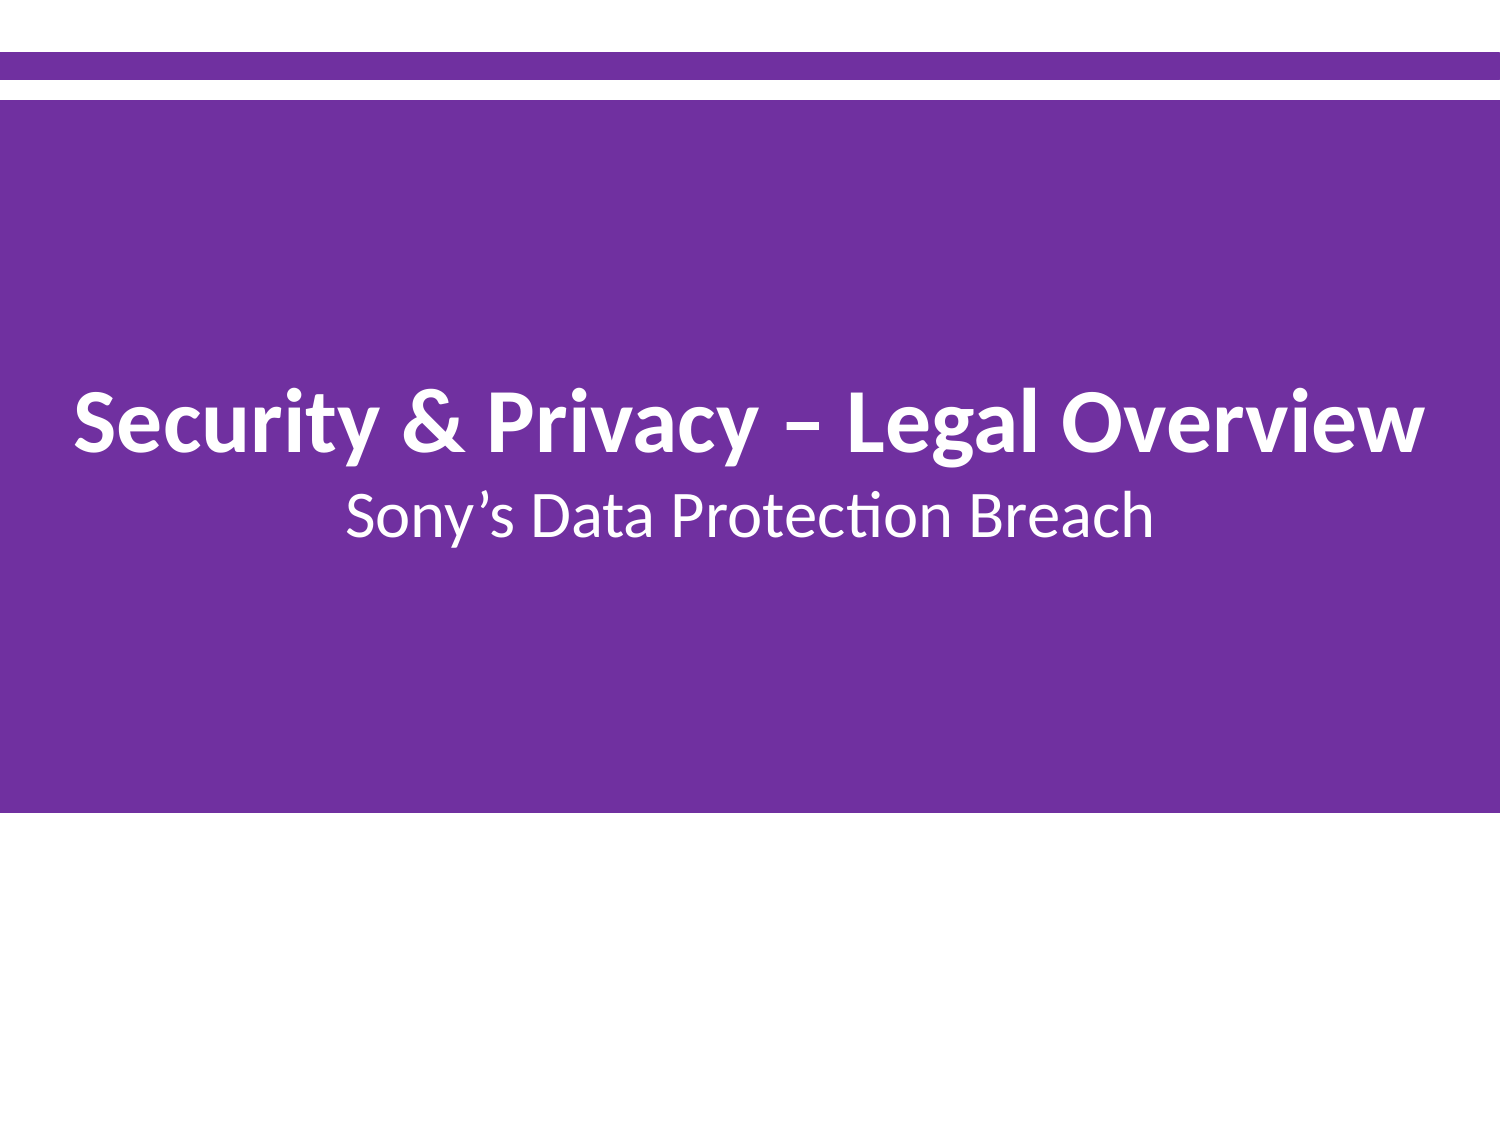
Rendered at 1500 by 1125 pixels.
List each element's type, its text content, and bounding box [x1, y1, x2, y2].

text_box [0, 52, 1500, 80]
text_box Security & Privacy – Legal Overview Sony’s Data Protection Breach [0, 100, 1500, 813]
